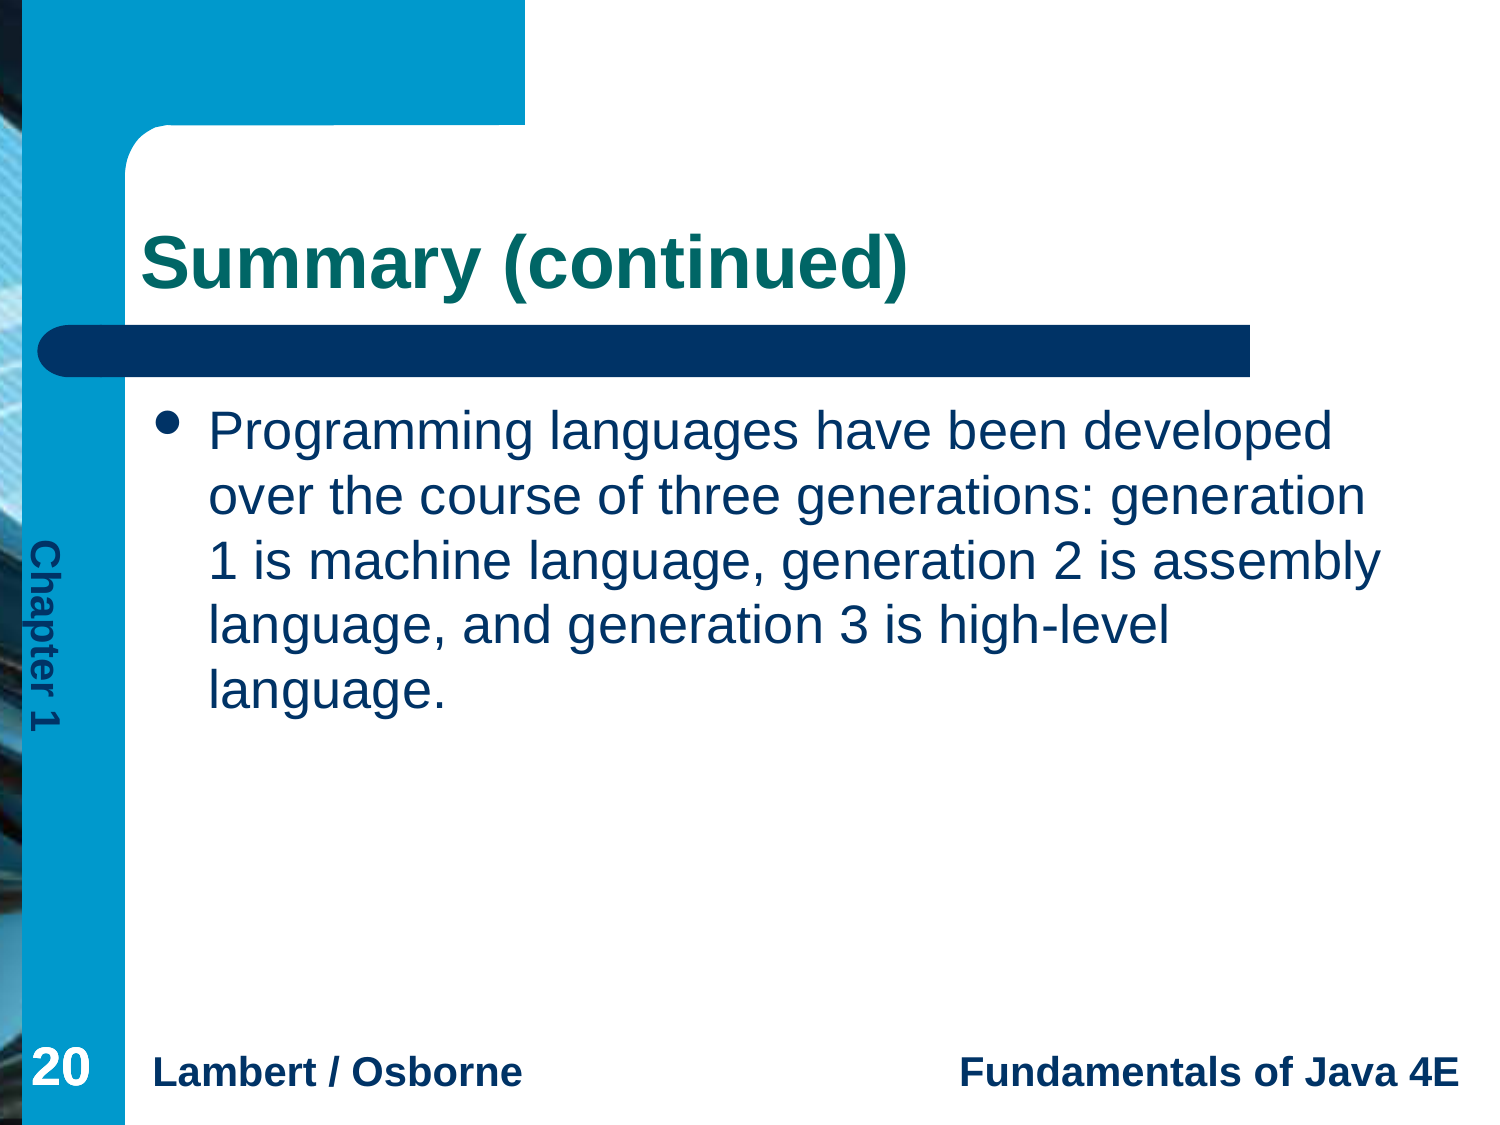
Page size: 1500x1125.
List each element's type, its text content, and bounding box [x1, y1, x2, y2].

list Programming languages have been developed over the course of three generations: generation 1 is machine language, generation 2 is assembly language, and generation 3 is high-level language. [137, 387, 1400, 999]
title Summary (continued) [124, 124, 1426, 313]
picture [0, 0, 22, 1125]
text_box 20 [13, 1023, 111, 1105]
